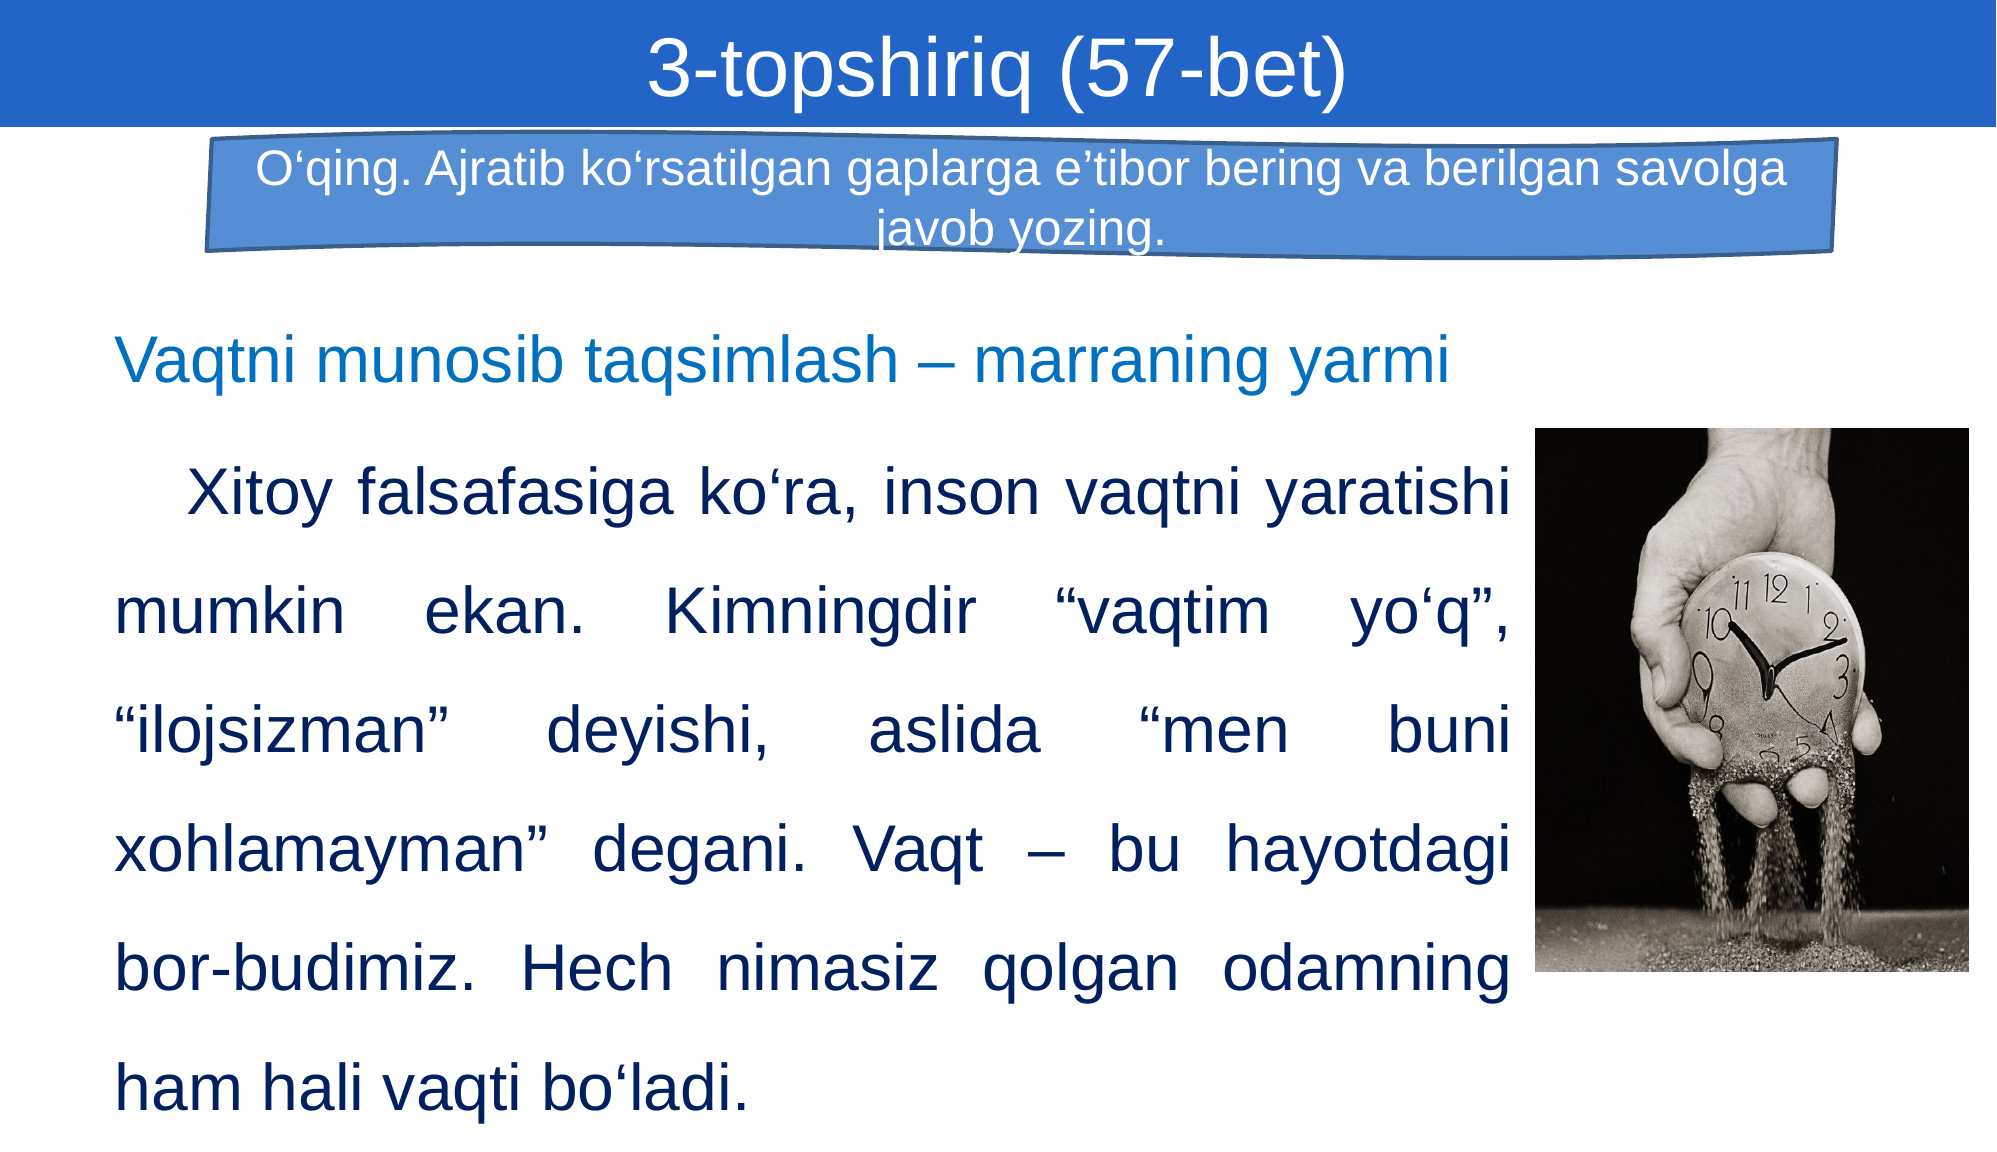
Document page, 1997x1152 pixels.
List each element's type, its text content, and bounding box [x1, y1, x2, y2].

list Vaqtni munosib taqsimlash – marraning yarmi Xitoy falsafasiga ko‘ra, inson vaqtni yaratishi mumkin ekan. Kimningdir “vaqtim yo‘q”, “ilojsizman” deyishi, aslida “men buni xohlamayman” degani. Vaqt – bu hayotdagi bor-budimiz. Hech nimasiz qolgan odamning ham hali vaqti bo‘ladi. [99, 268, 1530, 1131]
text_box O‘qing. Ajratib ko‘rsatilgan gaplarga e’tibor bering va berilgan savolga javob yozing. [204, 129, 1839, 261]
picture [1534, 427, 1969, 972]
text_box 3-topshiriq (57-bet) [0, 0, 1996, 127]
